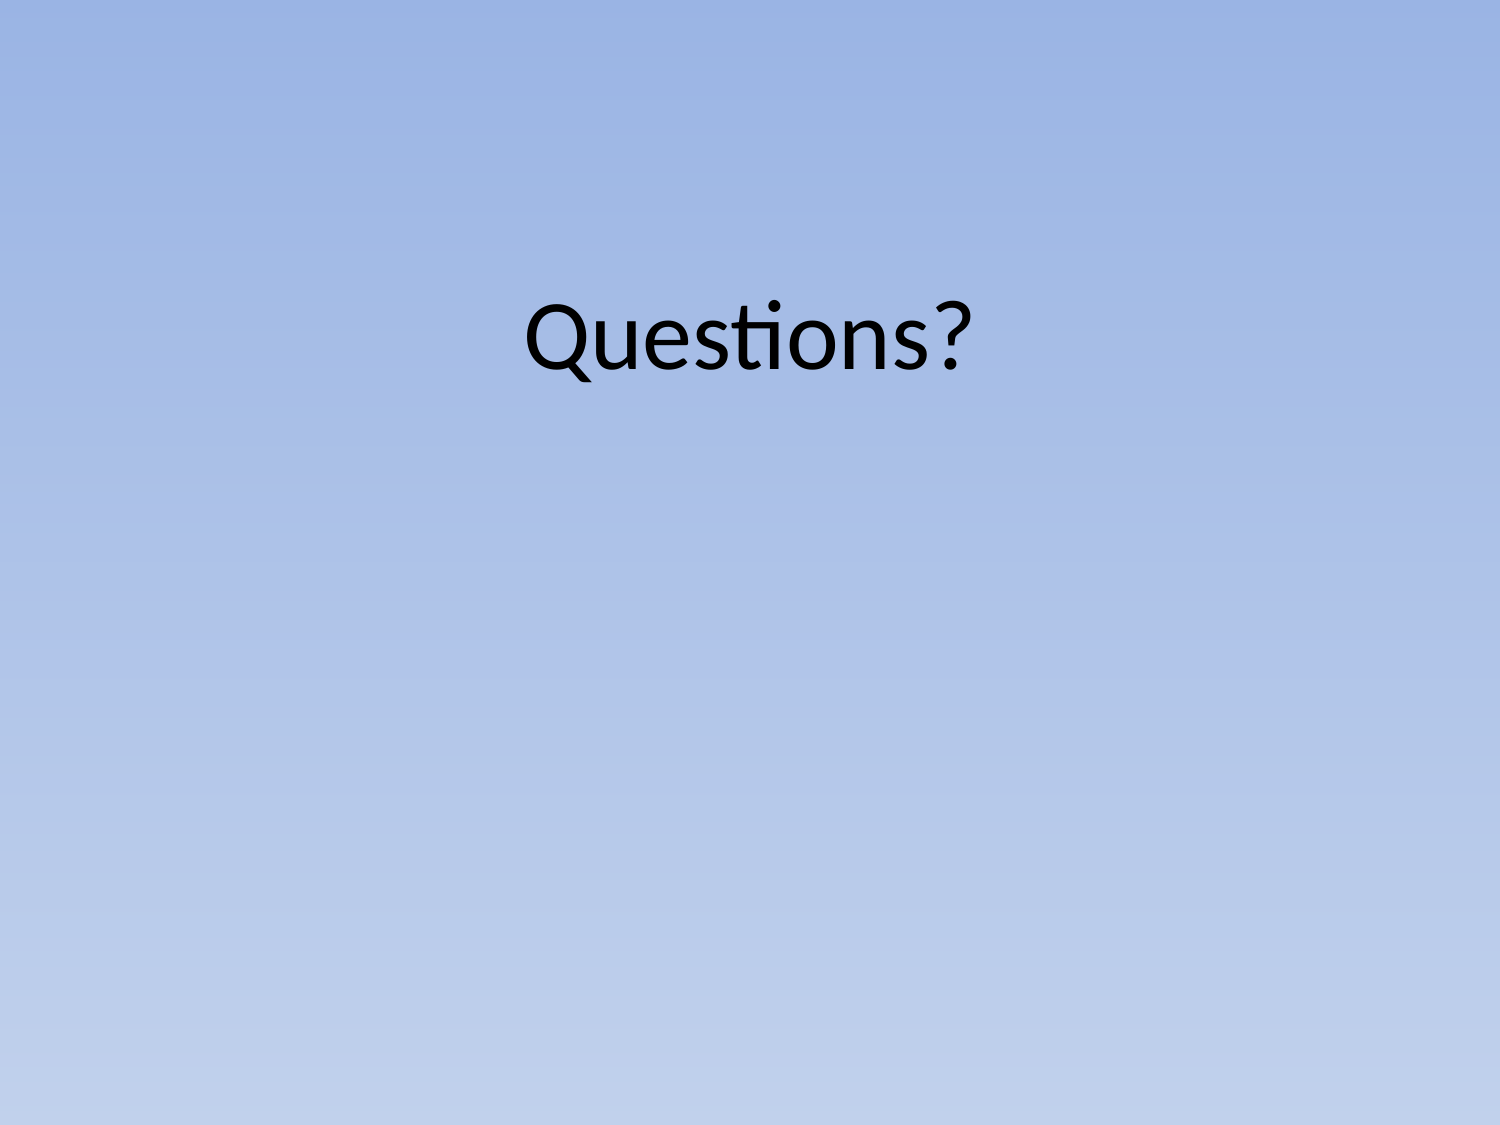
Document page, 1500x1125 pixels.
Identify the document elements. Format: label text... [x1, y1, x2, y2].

list Questions? [75, 262, 1425, 413]
